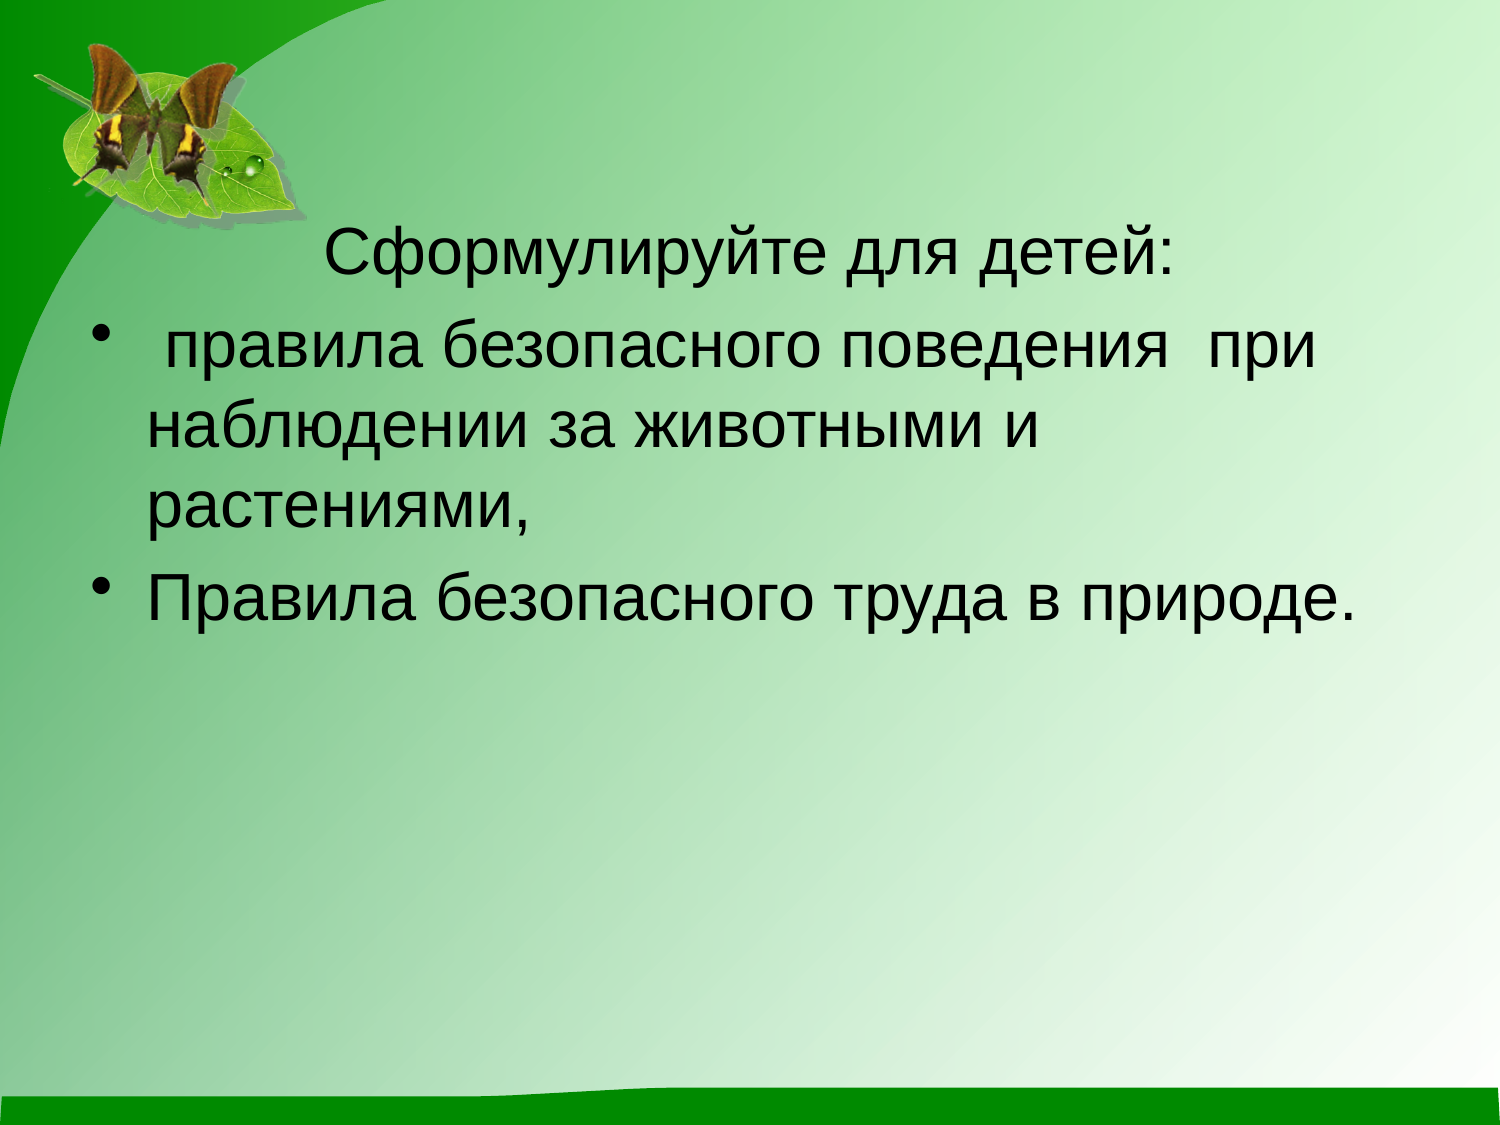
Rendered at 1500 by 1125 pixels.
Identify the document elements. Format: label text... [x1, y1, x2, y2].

list Сформулируйте для детей: правила безопасного поведения при наблюдении за животными и растениями, Правила безопасного труда в природе. [75, 200, 1425, 1005]
picture [24, 37, 300, 229]
